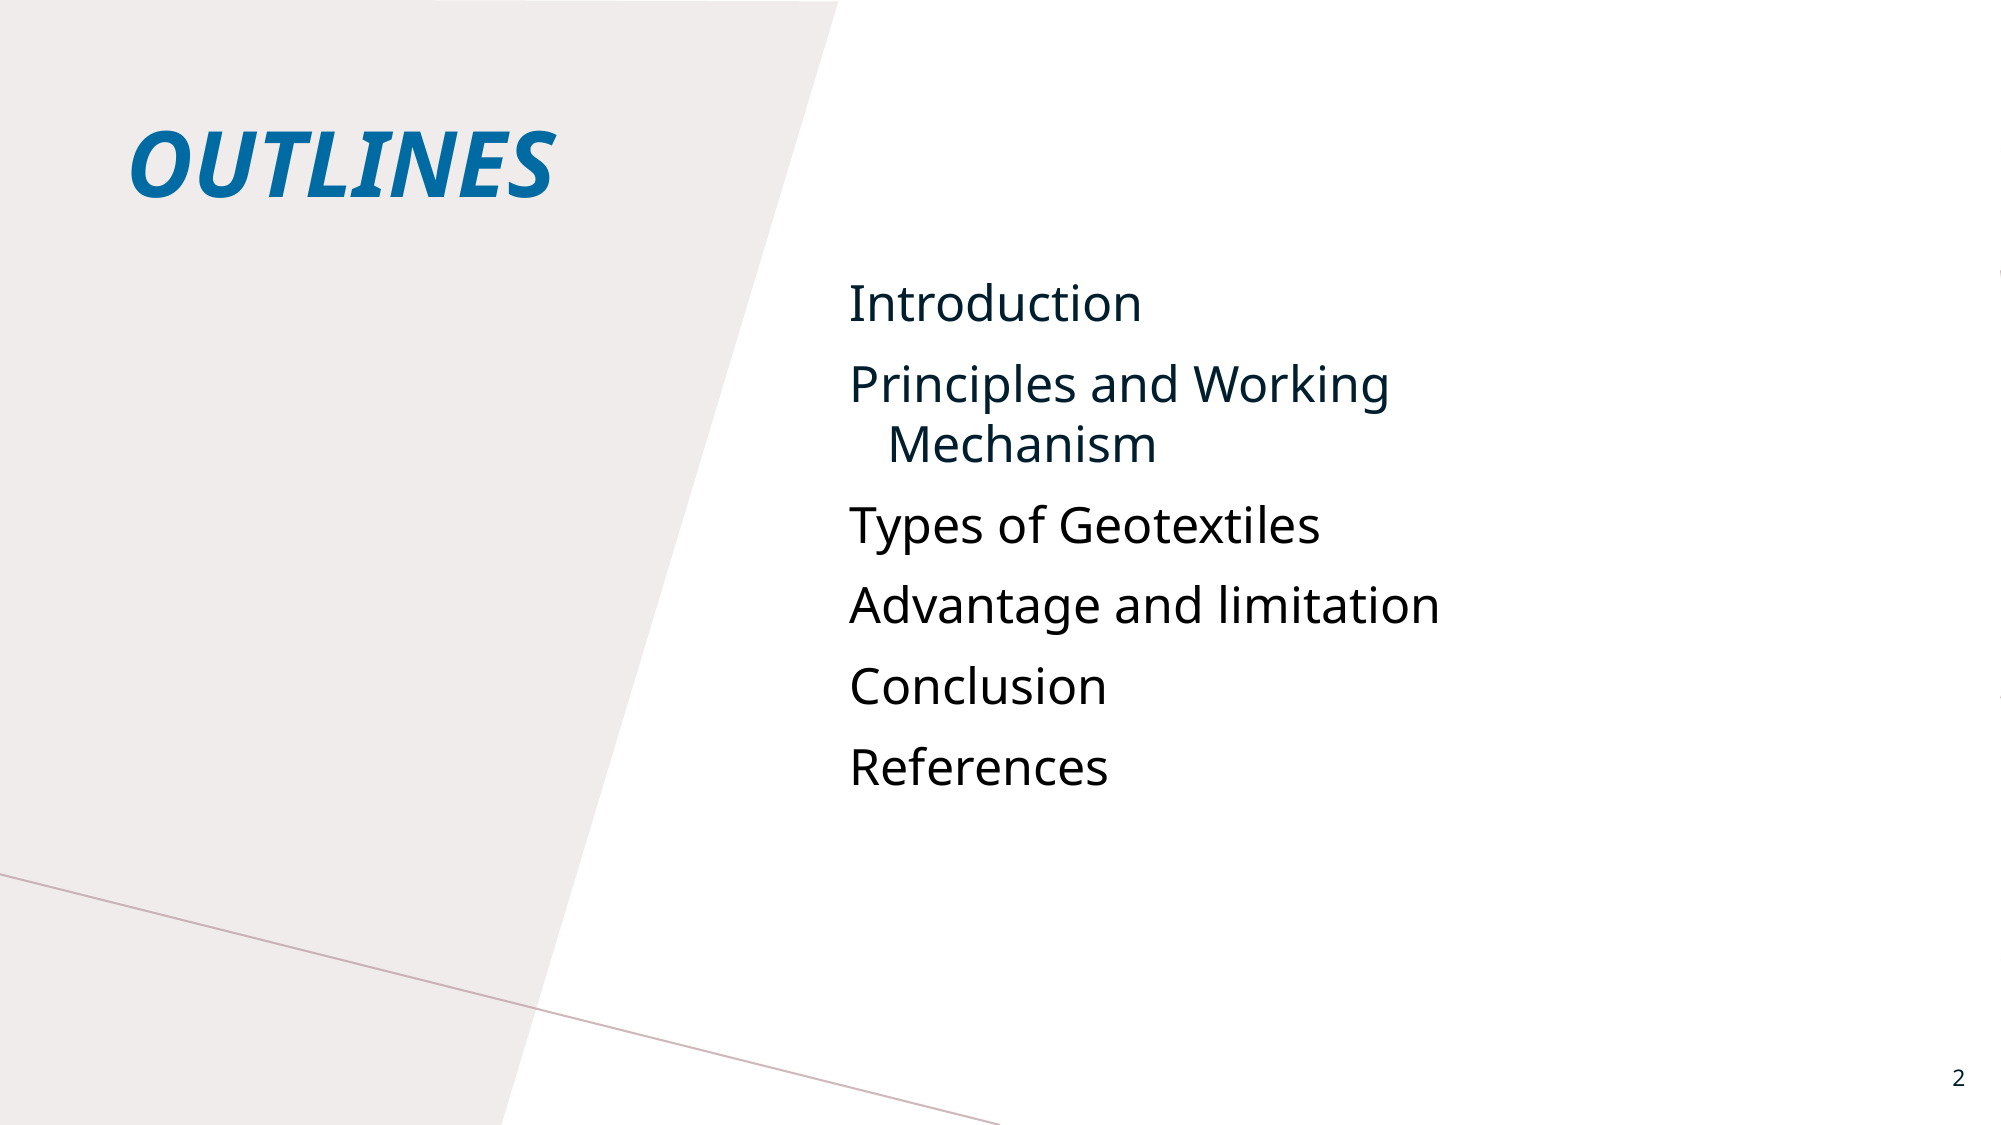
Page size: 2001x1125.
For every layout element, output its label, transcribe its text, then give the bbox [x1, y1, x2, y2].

list Introduction Principles and Working Mechanism Types of Geotextiles Advantage and limitation Conclusion References [834, 58, 1530, 1009]
slide_number 2 [1903, 1049, 1981, 1110]
title Outlines [111, 110, 729, 612]
